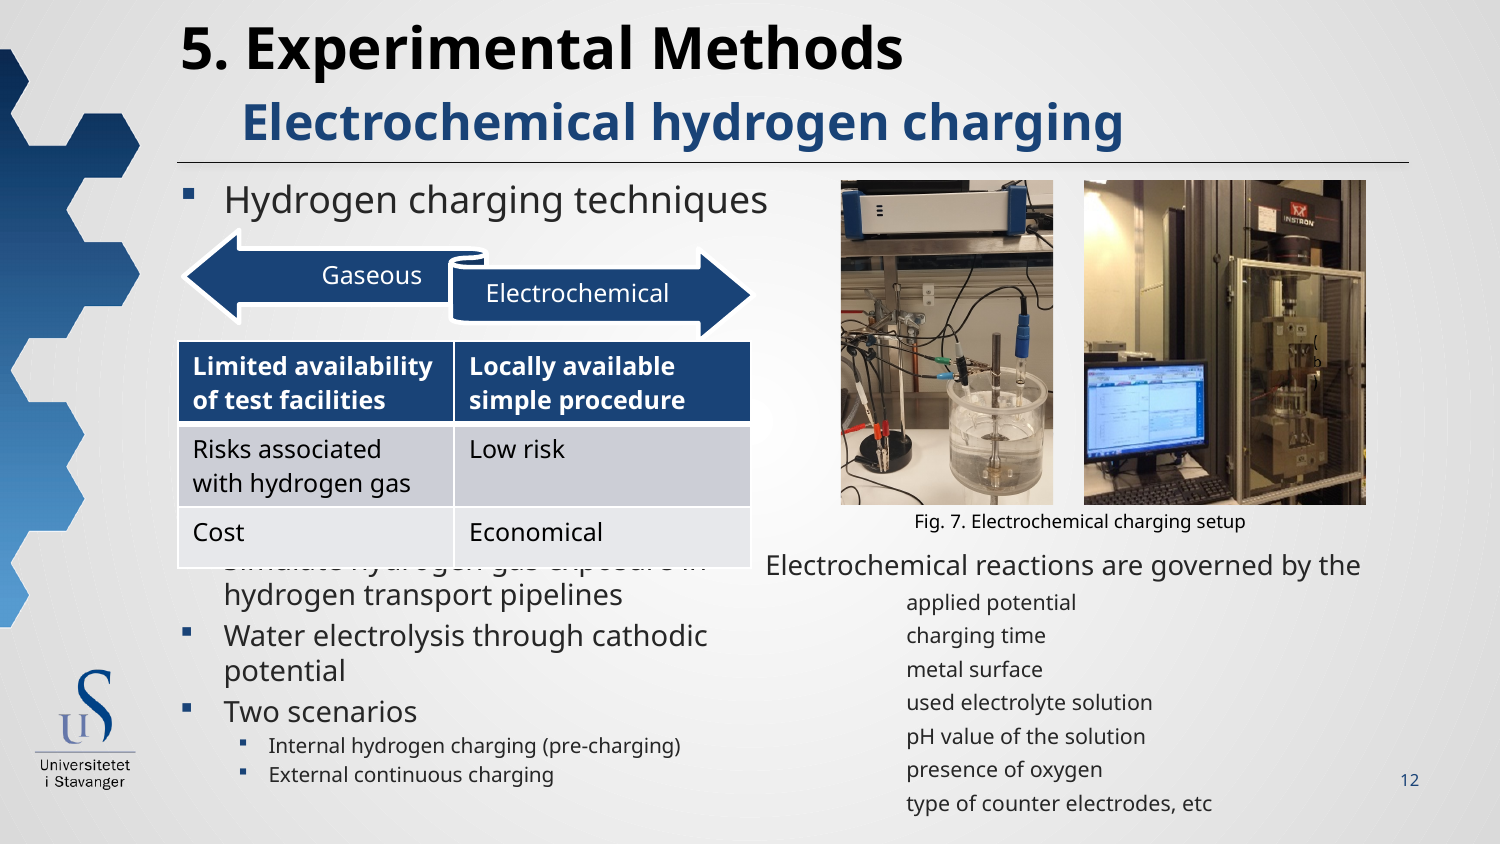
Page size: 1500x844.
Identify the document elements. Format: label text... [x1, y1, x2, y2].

text_box Fig. 7. Electrochemical charging setup [853, 501, 1312, 540]
table_cell Risks associated with hydrogen gas [179, 427, 453, 506]
picture [0, 0, 146, 637]
table_header Locally available simple procedure [455, 350, 750, 421]
table_cell Cost [179, 508, 453, 567]
table_cell Low risk [455, 427, 750, 506]
title 5. Experimental Methods Electrochemical hydrogen charging [180, 13, 1412, 152]
table_cell Economical [455, 508, 750, 567]
picture [17, 661, 153, 797]
table_header Limited availability of test facilities [179, 350, 453, 421]
text_box Hydrogen charging techniques Simulate hydrogen gas exposure in hydrogen transport pipelines Water electrolysis through cathodic potential Two scenarios Internal hydrogen charging (pre-charging) External continuous charging [180, 350, 770, 844]
text_box Hydrogen charging techniques Simulate hydrogen gas exposure in hydrogen transport pipelines Water electrolysis through cathodic potential Two scenarios Internal hydrogen charging (pre-charging) External continuous charging [180, 175, 770, 228]
picture [1083, 180, 1366, 505]
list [83, 229, 835, 342]
picture [840, 180, 1054, 505]
text_box Electrochemical reactions are governed by the applied potential charging time metal surface used electrolyte solution pH value of the solution presence of oxygen type of counter electrodes, etc [765, 545, 1420, 820]
